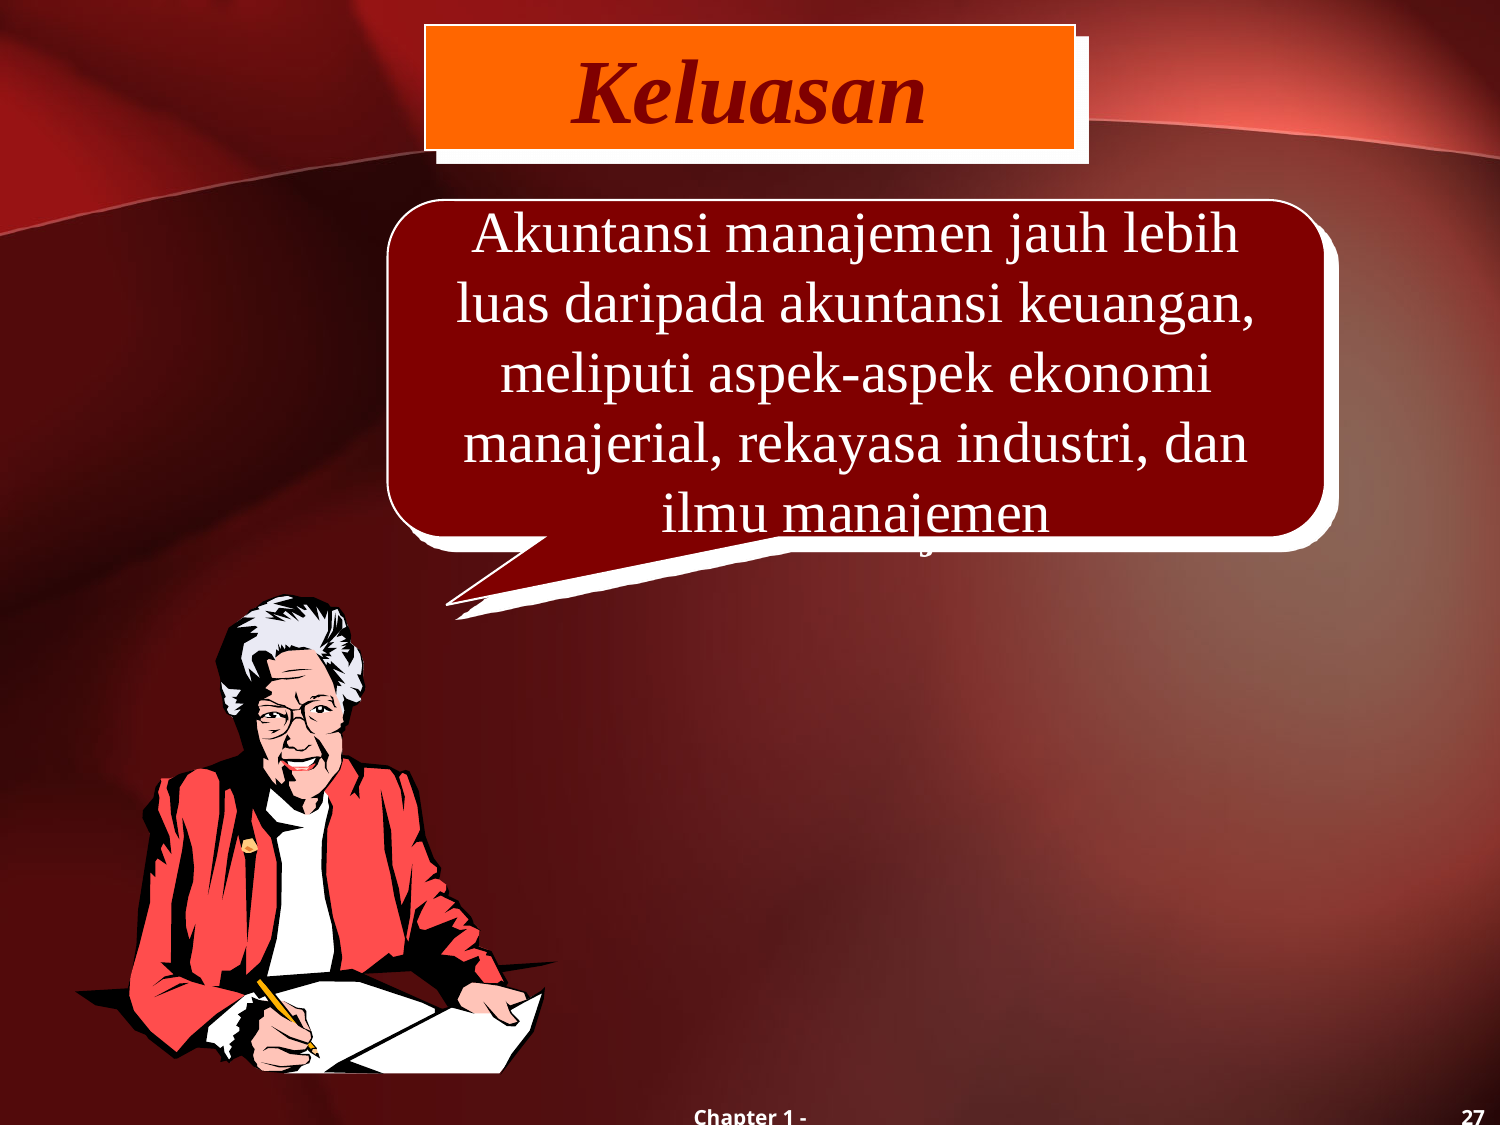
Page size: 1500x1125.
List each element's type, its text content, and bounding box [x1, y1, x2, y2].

text_box Keluasan [425, 24, 1075, 150]
footer Chapter 1 - [512, 1097, 988, 1125]
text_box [74, 593, 558, 1076]
slide_number 27 [1149, 1097, 1500, 1121]
text_box Akuntansi manajemen jauh lebih luas daripada akuntansi keuangan, meliputi aspek-aspek ekonomi manajerial, rekayasa industri, dan ilmu manajemen [387, 199, 1326, 592]
picture [0, 0, 1500, 1125]
